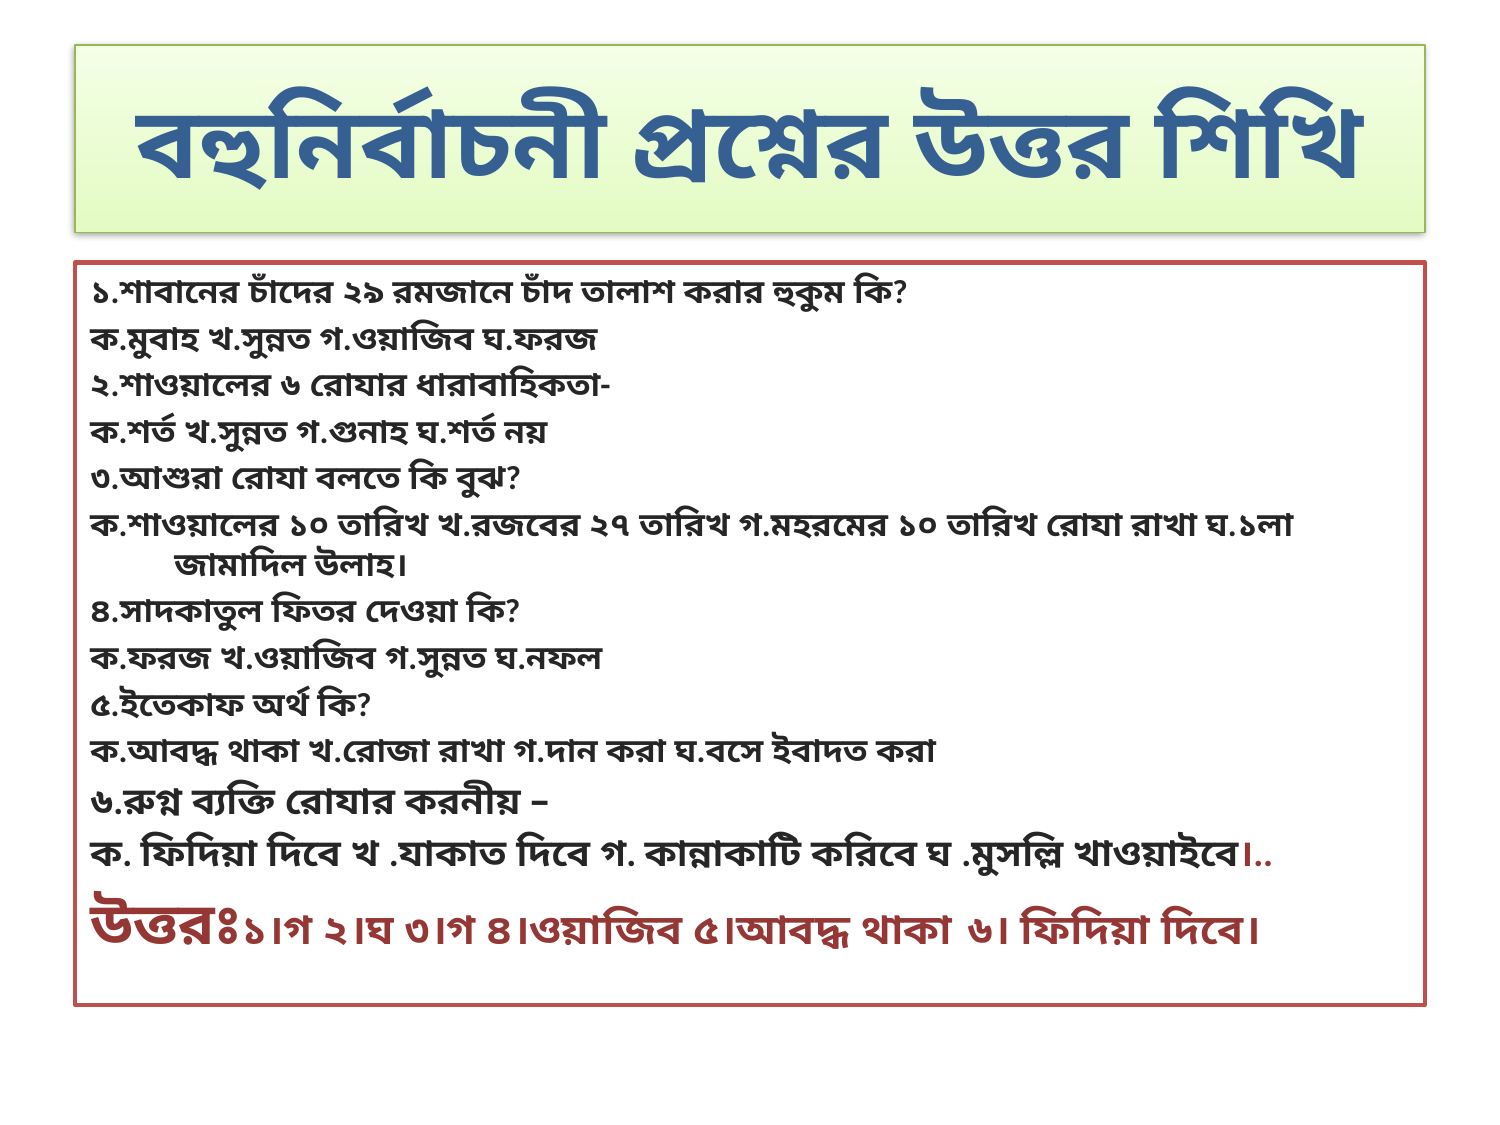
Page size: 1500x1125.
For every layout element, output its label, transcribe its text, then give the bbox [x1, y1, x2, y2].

list ১.শাবানের চাঁদের ২৯ রমজানে চাঁদ তালাশ করার হুকুম কি? ক.মুবাহ খ.সুন্নত গ.ওয়াজিব ঘ.ফরজ ২.শাওয়ালের ৬ রোযার ধারাবাহিকতা- ক.শর্ত খ.সুন্নত গ.গুনাহ ঘ.শর্ত নয় ৩.আশুরা রোযা বলতে কি বুঝ? ক.শাওয়ালের ১০ তারিখ খ.রজবের ২৭ তারিখ গ.মহরমের ১০ তারিখ রোযা রাখা ঘ.১লা জামাদিল উলাহ। ৪.সাদকাতুল ফিতর দেওয়া কি? ক.ফরজ খ.ওয়াজিব গ.সুন্নত ঘ.নফল ৫.ইতেকাফ অর্থ কি? ক.আবদ্ধ থাকা খ.রোজা রাখা গ.দান করা ঘ.বসে ইবাদত করা ৬.রুগ্ন ব্যক্তি রোযার করনীয় – ক. ফিদিয়া দিবে খ .যাকাত দিবে গ. কান্নাকাটি করিবে ঘ .মুসল্লি খাওয়াইবে।.. উত্তরঃ১।গ ২।ঘ ৩।গ ৪।ওয়াজিব ৫।আবদ্ধ থাকা ৬। ফিদিয়া দিবে। [73, 260, 1427, 1007]
title বহুনির্বাচনী প্রশ্নের উত্তর শিখি [74, 44, 1426, 233]
